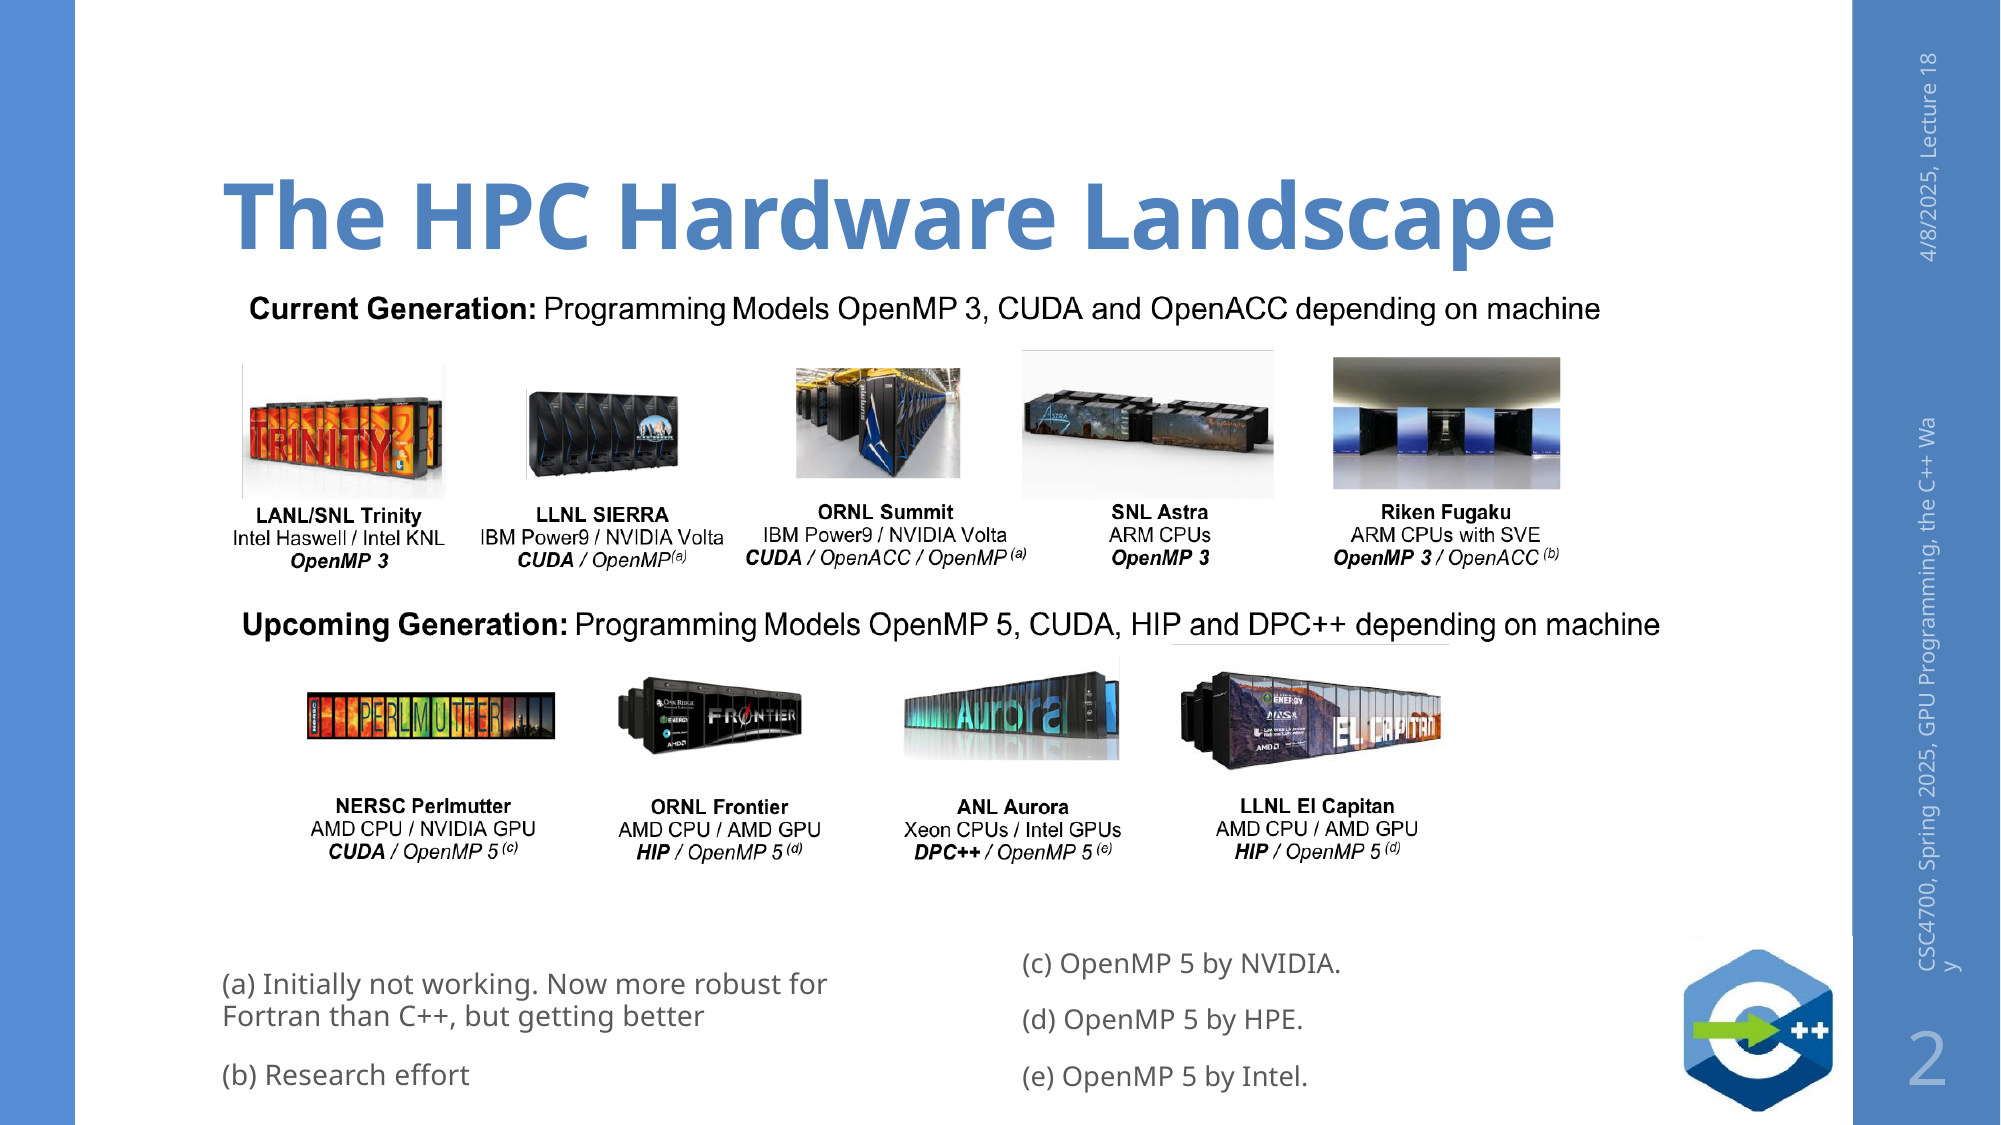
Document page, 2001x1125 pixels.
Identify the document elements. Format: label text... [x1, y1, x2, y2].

title The HPC Hardware Landscape [206, 48, 1797, 278]
picture [1663, 936, 1853, 1125]
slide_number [1897, 37, 1958, 351]
list (c) OpenMP 5 by NVIDIA. (d) OpenMP 5 by HPE. (e) OpenMP 5 by Intel. [1007, 390, 1743, 1105]
picture [206, 277, 1688, 876]
slide_number 2 [1852, 1012, 2000, 1110]
list (a) Initially not working. Now more robust for Fortran than C++, but getting better (b) Research effort [206, 884, 942, 1103]
footer CSC4700, Spring 2025, GPU Programming, the C++ Way [1897, 400, 1958, 988]
